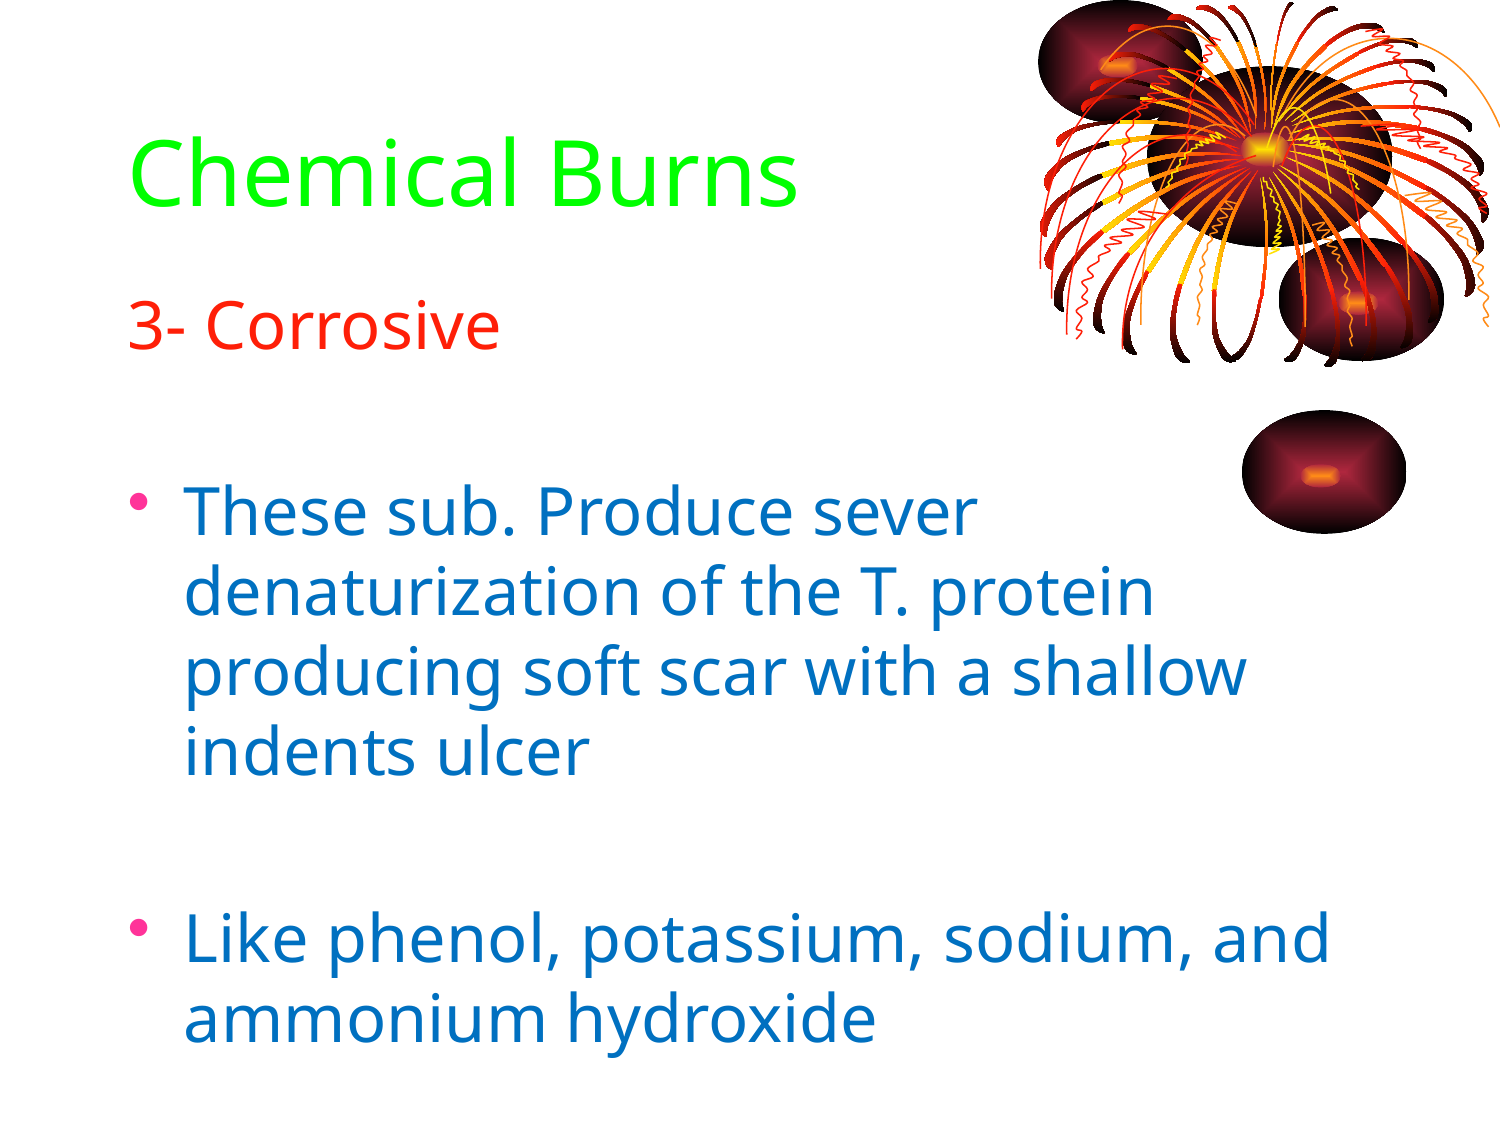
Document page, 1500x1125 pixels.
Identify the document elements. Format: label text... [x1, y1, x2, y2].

title Chemical Burns [112, 49, 1388, 275]
list 3- Corrosive These sub. Produce sever denaturization of the T. protein producing soft scar with a shallow indents ulcer Like phenol, potassium, sodium, and ammonium hydroxide [112, 275, 1388, 1063]
